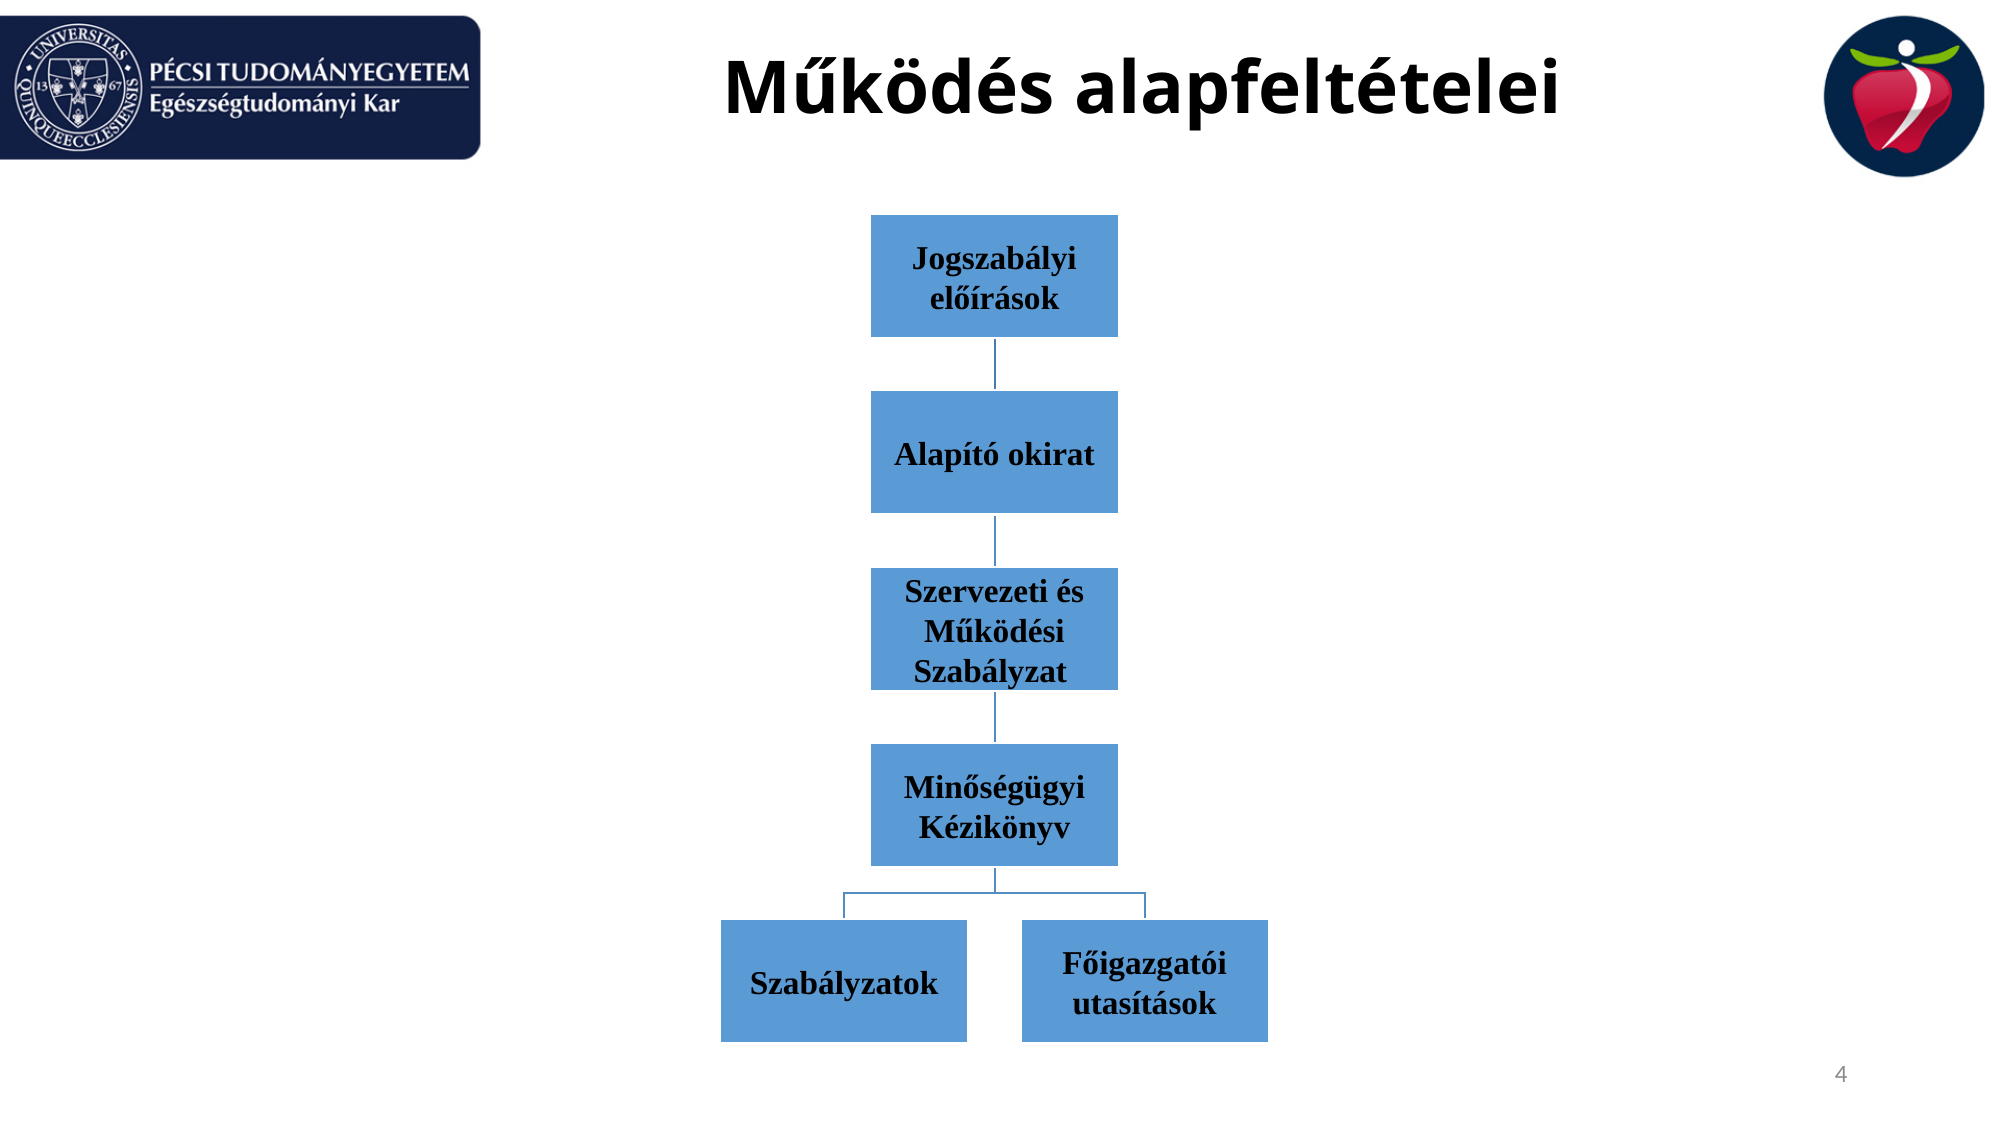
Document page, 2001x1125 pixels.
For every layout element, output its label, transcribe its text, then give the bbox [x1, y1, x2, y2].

title Működés alapfeltételei [487, 18, 1797, 161]
picture [0, 0, 2001, 1125]
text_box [48, 213, 1941, 1044]
slide_number 4 [1412, 1044, 1863, 1103]
